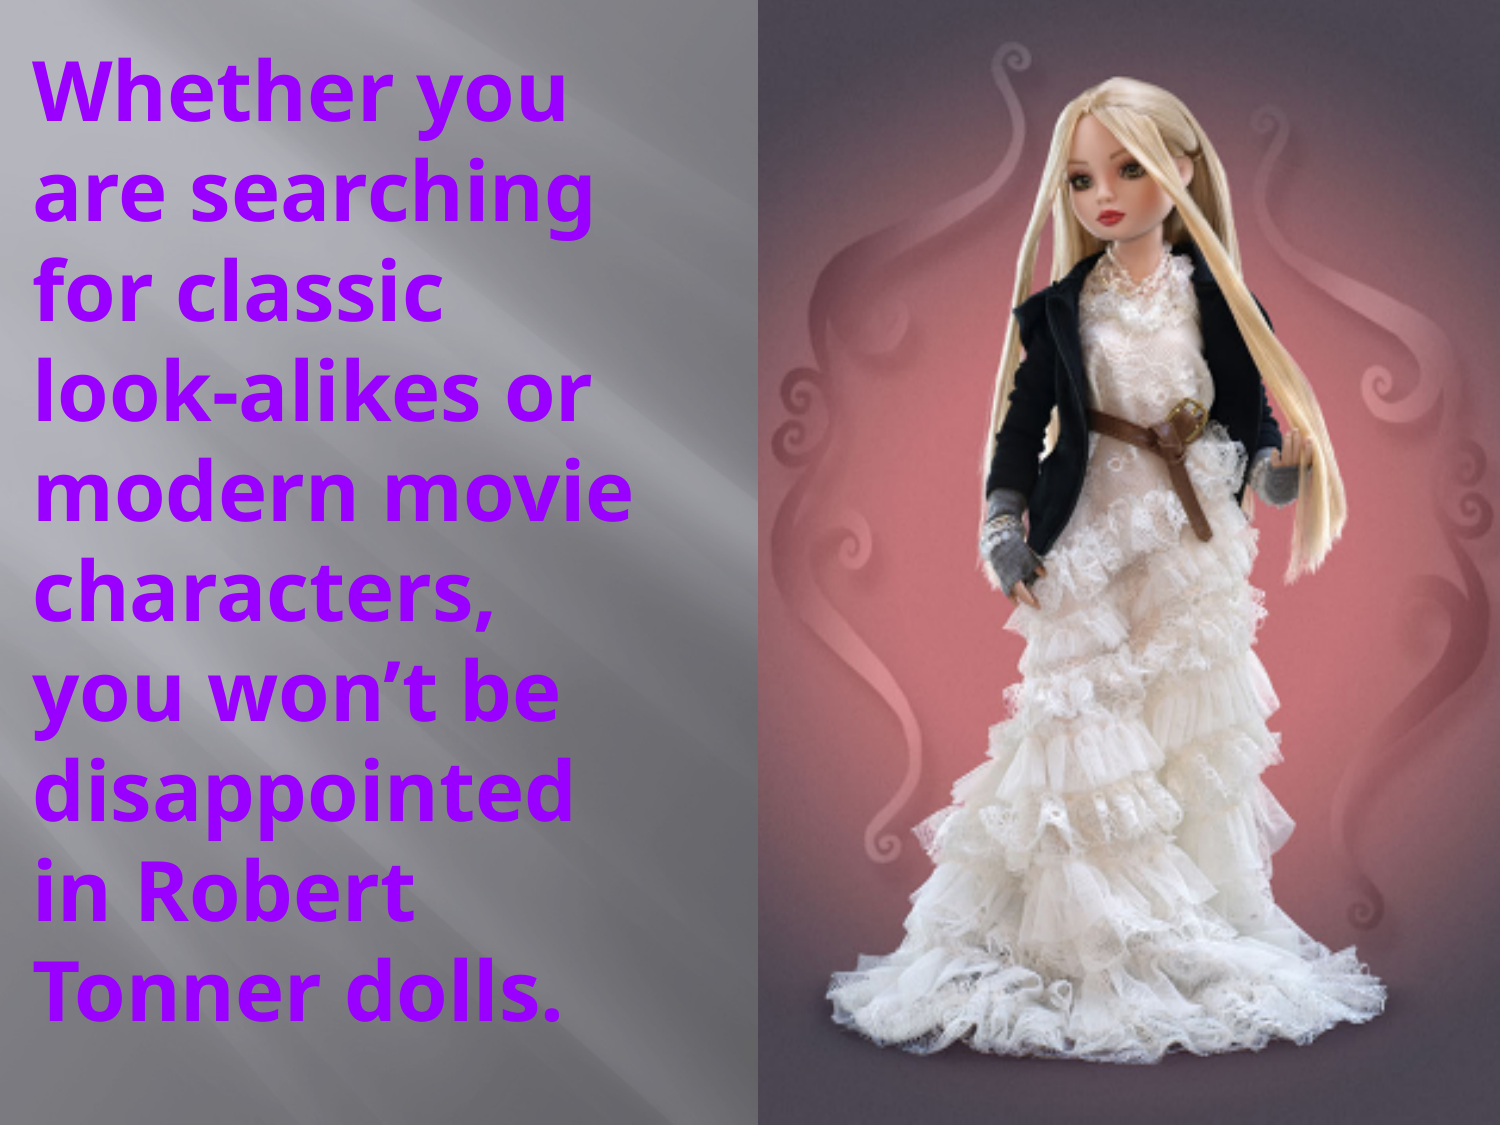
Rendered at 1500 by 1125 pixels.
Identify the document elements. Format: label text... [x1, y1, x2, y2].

picture [758, 0, 1500, 1125]
text_box Whether you are searching for classic look-alikes or modern movie characters, you won’t be disappointed in Robert Tonner dolls. [17, 30, 657, 1046]
